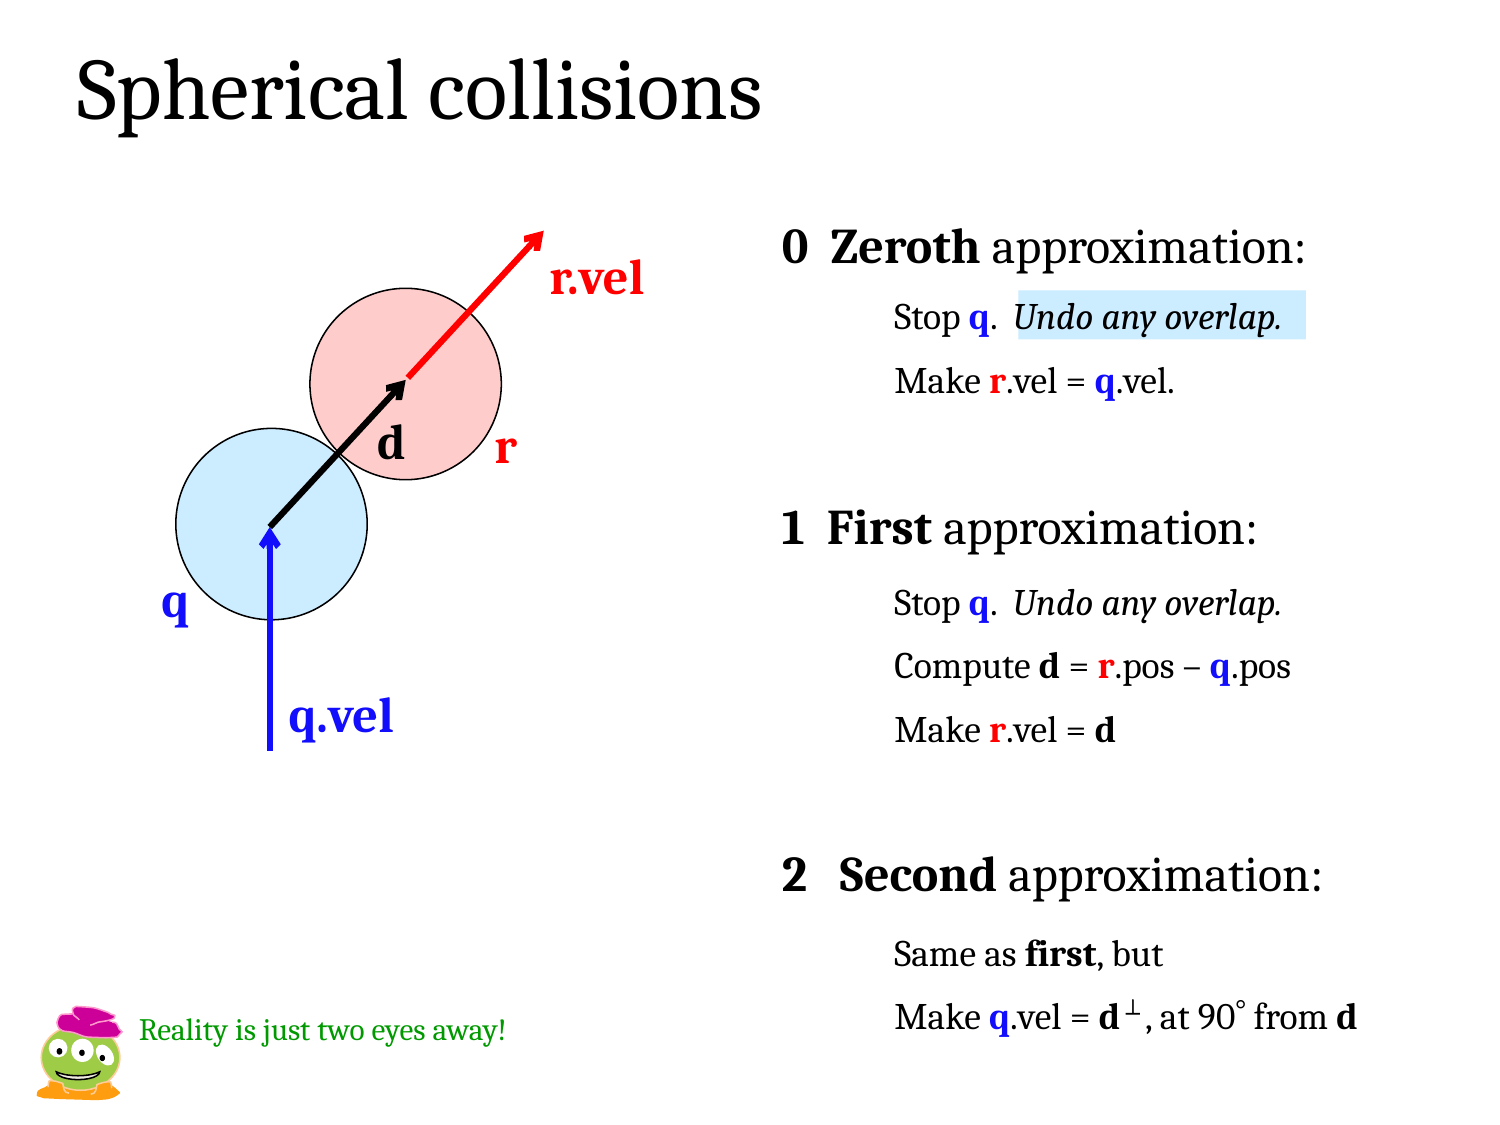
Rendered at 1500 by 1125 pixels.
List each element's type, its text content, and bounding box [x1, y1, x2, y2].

text_box Stop q. Undo any overlap. Compute d = r.pos – q.pos Make r.vel = d [879, 570, 1338, 758]
text_box 0 Zeroth approximation: [767, 205, 1400, 281]
text_box r [479, 405, 533, 481]
text_box q.vel [275, 674, 409, 750]
text_box Same as first, but Make q.vel = d  , at 90 from d [879, 921, 1400, 1045]
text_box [37, 1006, 123, 1100]
text_box r.vel [548, 237, 660, 313]
text_box q [146, 560, 205, 635]
text_box Spherical collisions [62, 24, 1263, 145]
text_box d [411, 402, 421, 477]
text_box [269, 379, 406, 528]
text_box Reality is just two eyes away! [123, 1001, 624, 1054]
text_box [310, 288, 402, 378]
text_box [411, 385, 502, 480]
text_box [407, 230, 544, 378]
text_box [175, 428, 265, 620]
text_box Stop q. Undo any overlap. Make r.vel = q.vel. [879, 284, 1338, 409]
text_box [275, 537, 367, 620]
text_box 1 First approximation: [767, 487, 1400, 563]
text_box 2 Second approximation: [767, 833, 1450, 909]
